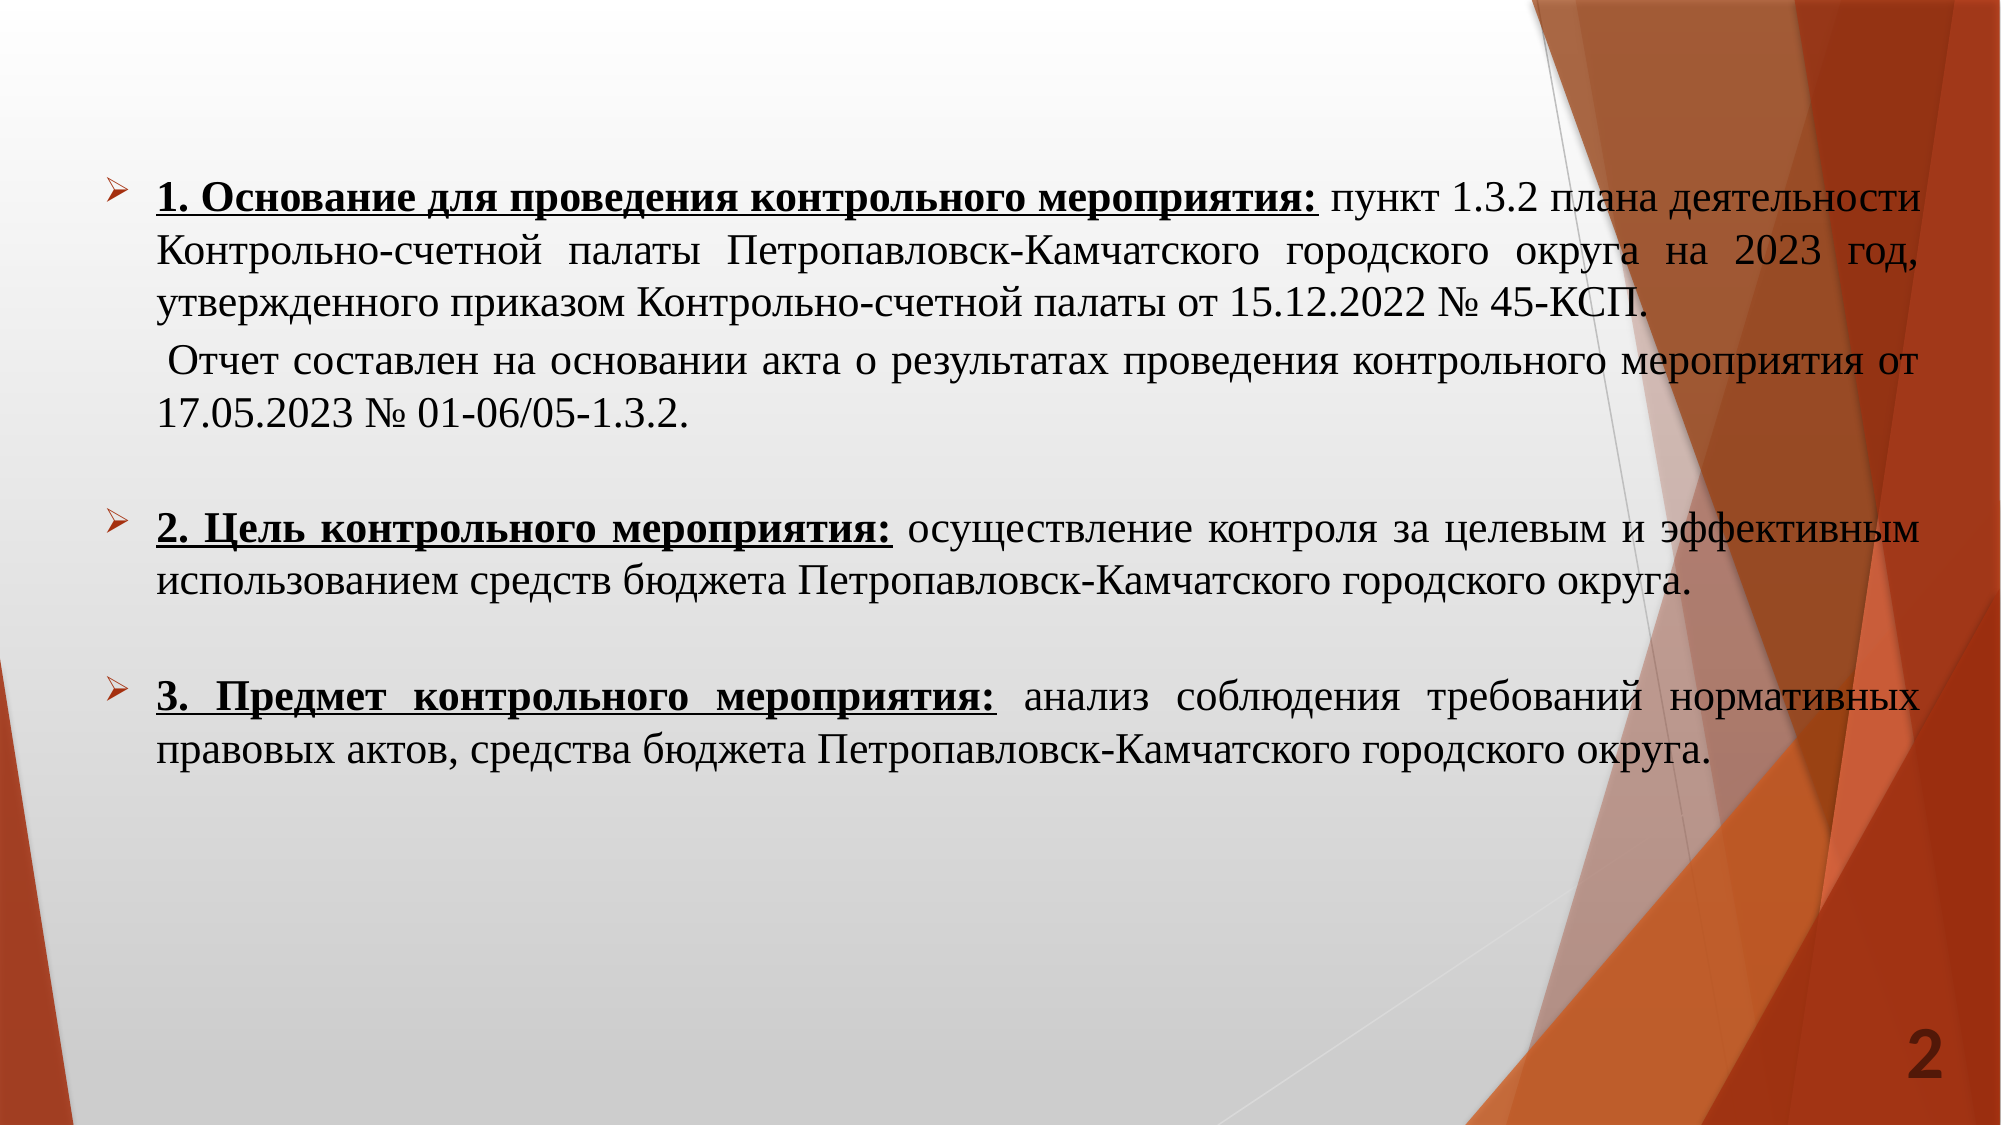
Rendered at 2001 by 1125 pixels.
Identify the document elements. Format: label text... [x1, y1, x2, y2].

slide_number 2 [1845, 972, 1960, 1125]
list 1. Основание для проведения контрольного мероприятия: пункт 1.3.2 плана деятельности Контрольно-счетной палаты Петропавловск-Камчатского городского округа на 2023 год, утвержденного приказом Контрольно-счетной палаты от 15.12.2022 № 45-КСП. Отчет составлен на основании акта о результатах проведения контрольного мероприятия от 17.05.2023 № 01-06/05-1.3.2. 2. Цель контрольного мероприятия: осуществление контроля за целевым и эффективным использованием средств бюджета Петропавловск-Камчатского городского округа. 3. Предмет контрольного мероприятия: анализ соблюдения требований нормативных правовых актов, средства бюджета Петропавловск-Камчатского городского округа. [88, 55, 1937, 1125]
